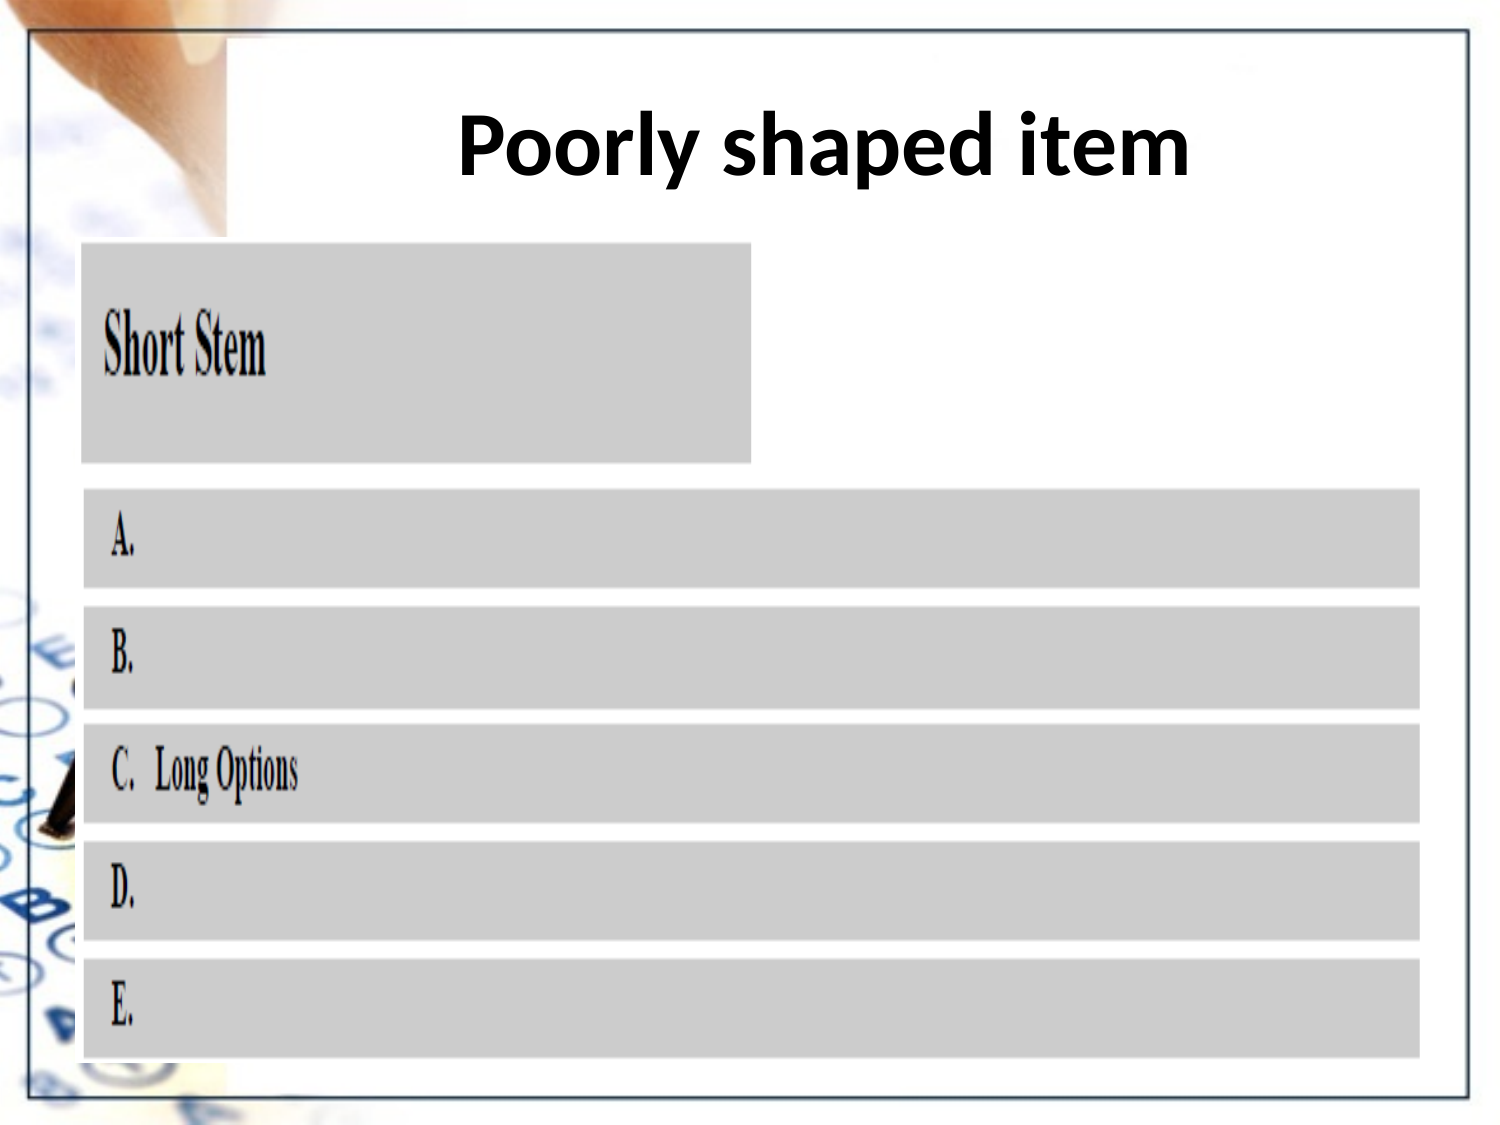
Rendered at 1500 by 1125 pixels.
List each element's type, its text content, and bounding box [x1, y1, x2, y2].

title Poorly shaped item [225, 45, 1425, 233]
picture [0, 0, 1500, 1125]
